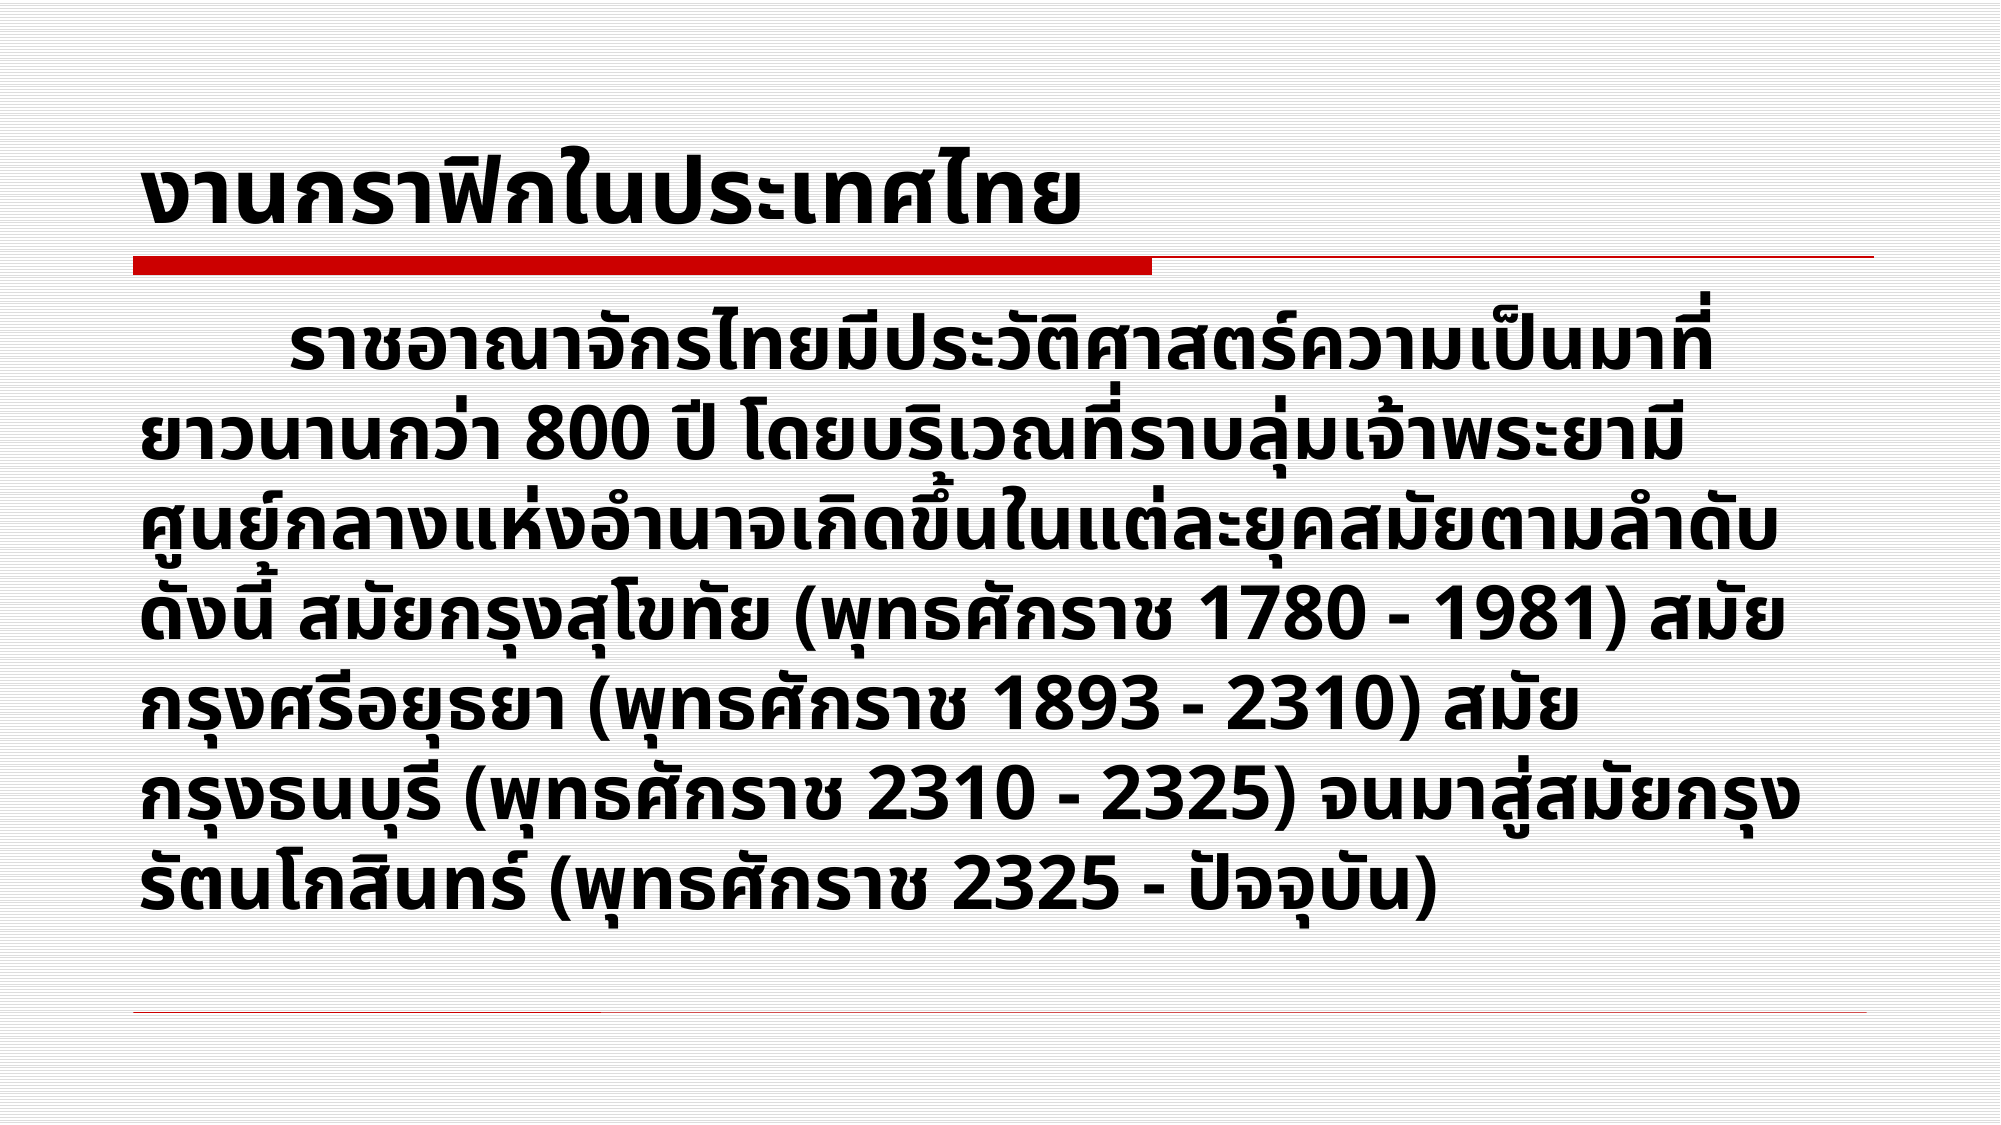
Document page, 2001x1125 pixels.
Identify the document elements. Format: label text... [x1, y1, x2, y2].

list ราชอาณาจักรไทยมีประวัติศาสตร์ความเป็นมาที่ยาวนานกว่า 800 ปี โดยบริเวณที่ราบลุ่มเจ้าพระยามีศูนย์กลางแห่งอำนาจเกิดขึ้นในแต่ละยุคสมัยตามลำดับดังนี้ สมัยกรุงสุโขทัย (พุทธศักราช 1780 - 1981) สมัยกรุงศรีอยุธยา (พุทธศักราช 1893 - 2310) สมัยกรุงธนบุรี (พุทธศักราช 2310 - 2325) จนมาสู่สมัยกรุงรัตนโกสินทร์ (พุทธศักราช 2325 - ปัจจุบัน) [123, 287, 1874, 988]
title งานกราฟิกในประเทศไทย [125, 50, 1876, 250]
